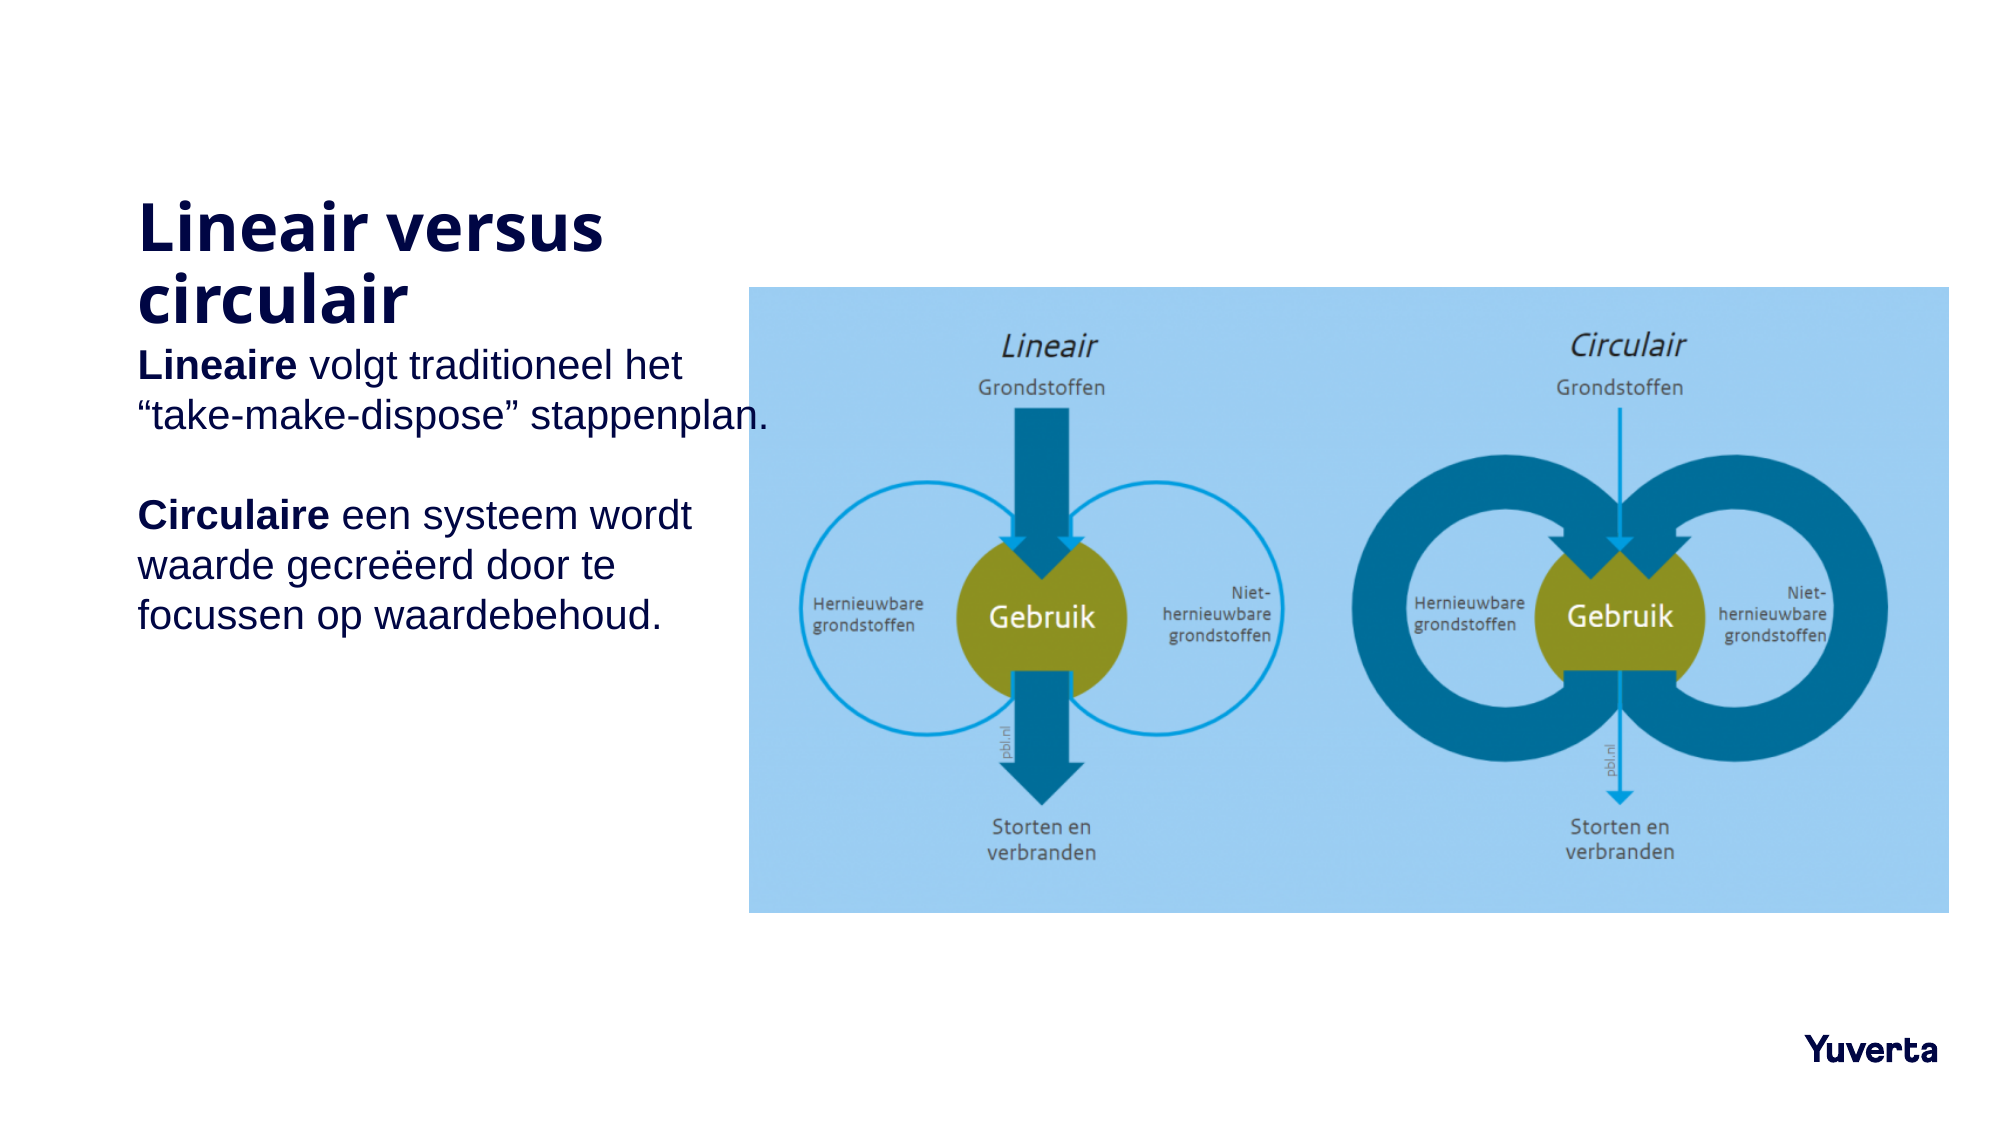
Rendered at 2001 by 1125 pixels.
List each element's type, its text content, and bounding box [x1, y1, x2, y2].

list Lineaire volgt traditioneel het “take-make-dispose” stappenplan. Circulaire een systeem wordt waarde gecreëerd door te focussen op waardebehoud. [137, 337, 783, 963]
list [749, 287, 1949, 913]
title Lineair versus circulair [137, 75, 783, 337]
